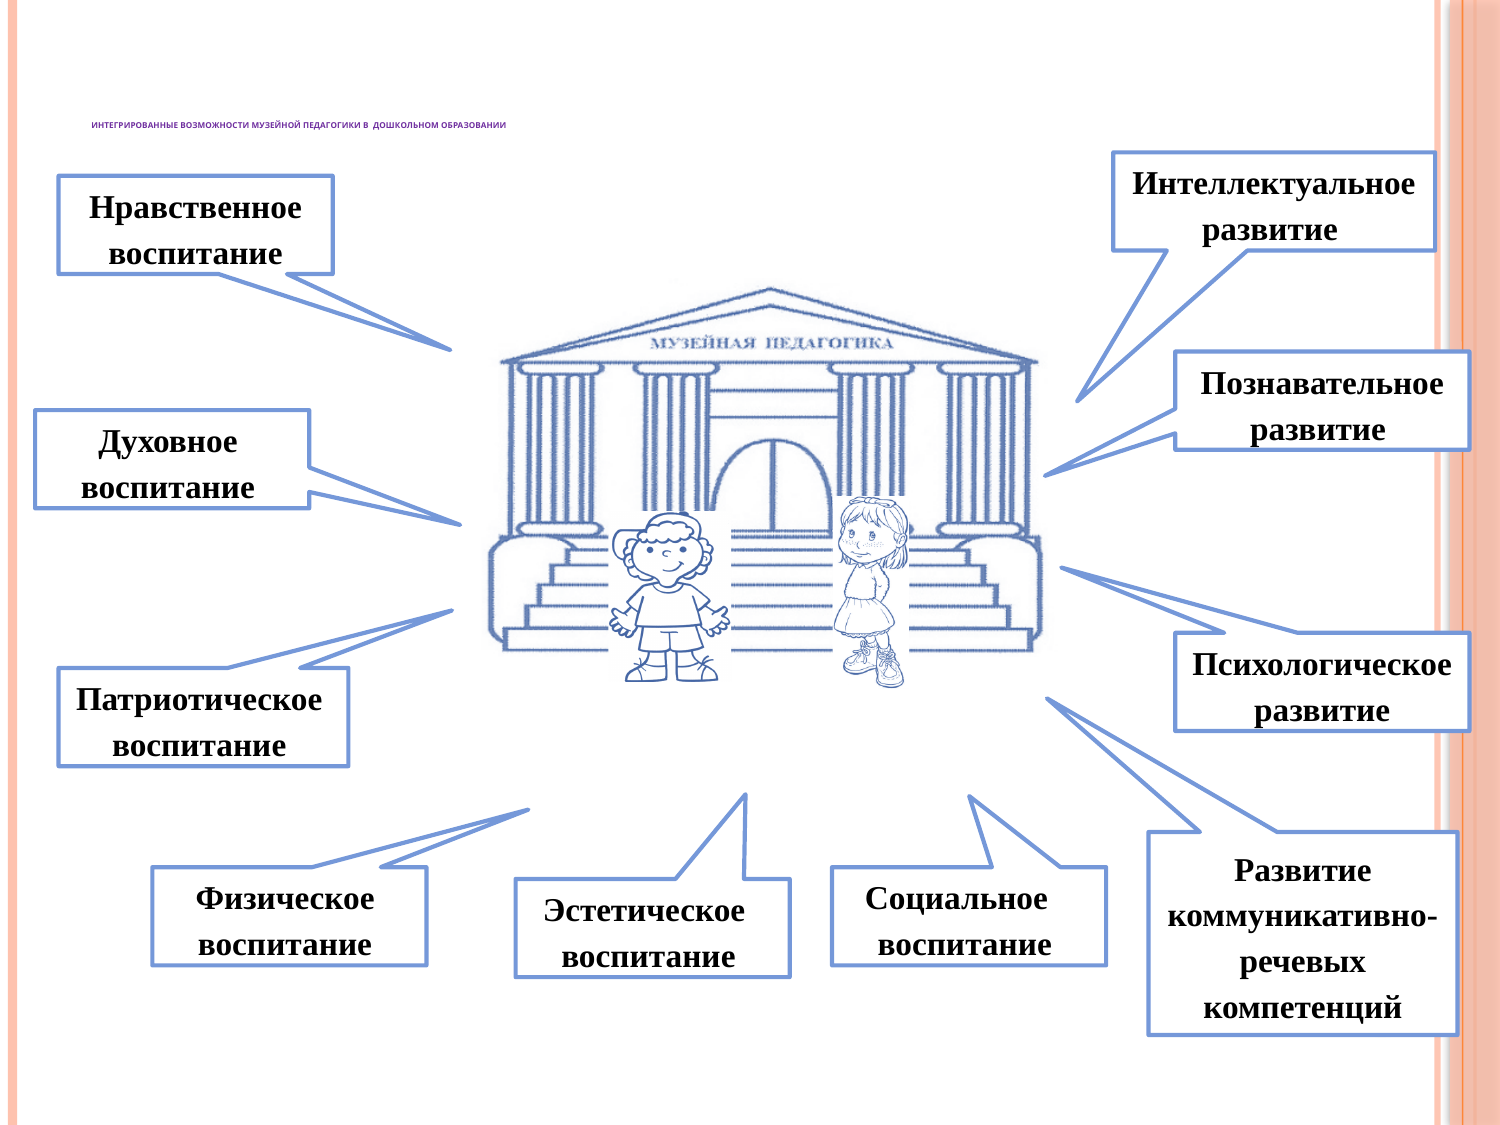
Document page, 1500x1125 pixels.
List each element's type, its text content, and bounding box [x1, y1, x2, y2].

text_box Духовное воспитание [33, 408, 463, 527]
text_box Интеллектуальное развитие [1075, 150, 1438, 404]
text_box Нравственное воспитание [56, 173, 453, 353]
text_box Эстетическое воспитание [513, 792, 792, 980]
picture [481, 278, 1058, 689]
text_box Патриотическое воспитание [56, 608, 455, 769]
text_box Познавательное развитие [1062, 349, 1472, 473]
title Интегрированные возможности музейной педагогики в дошкольном образовании [76, 19, 1427, 139]
text_box Психологическое развитие [1062, 565, 1472, 734]
text_box Социальное воспитание [829, 794, 1109, 968]
text_box Развитие коммуникативно-речевых компетенций [1045, 696, 1460, 1038]
list [29, 140, 1471, 1106]
text_box Физическое воспитание [150, 807, 531, 968]
